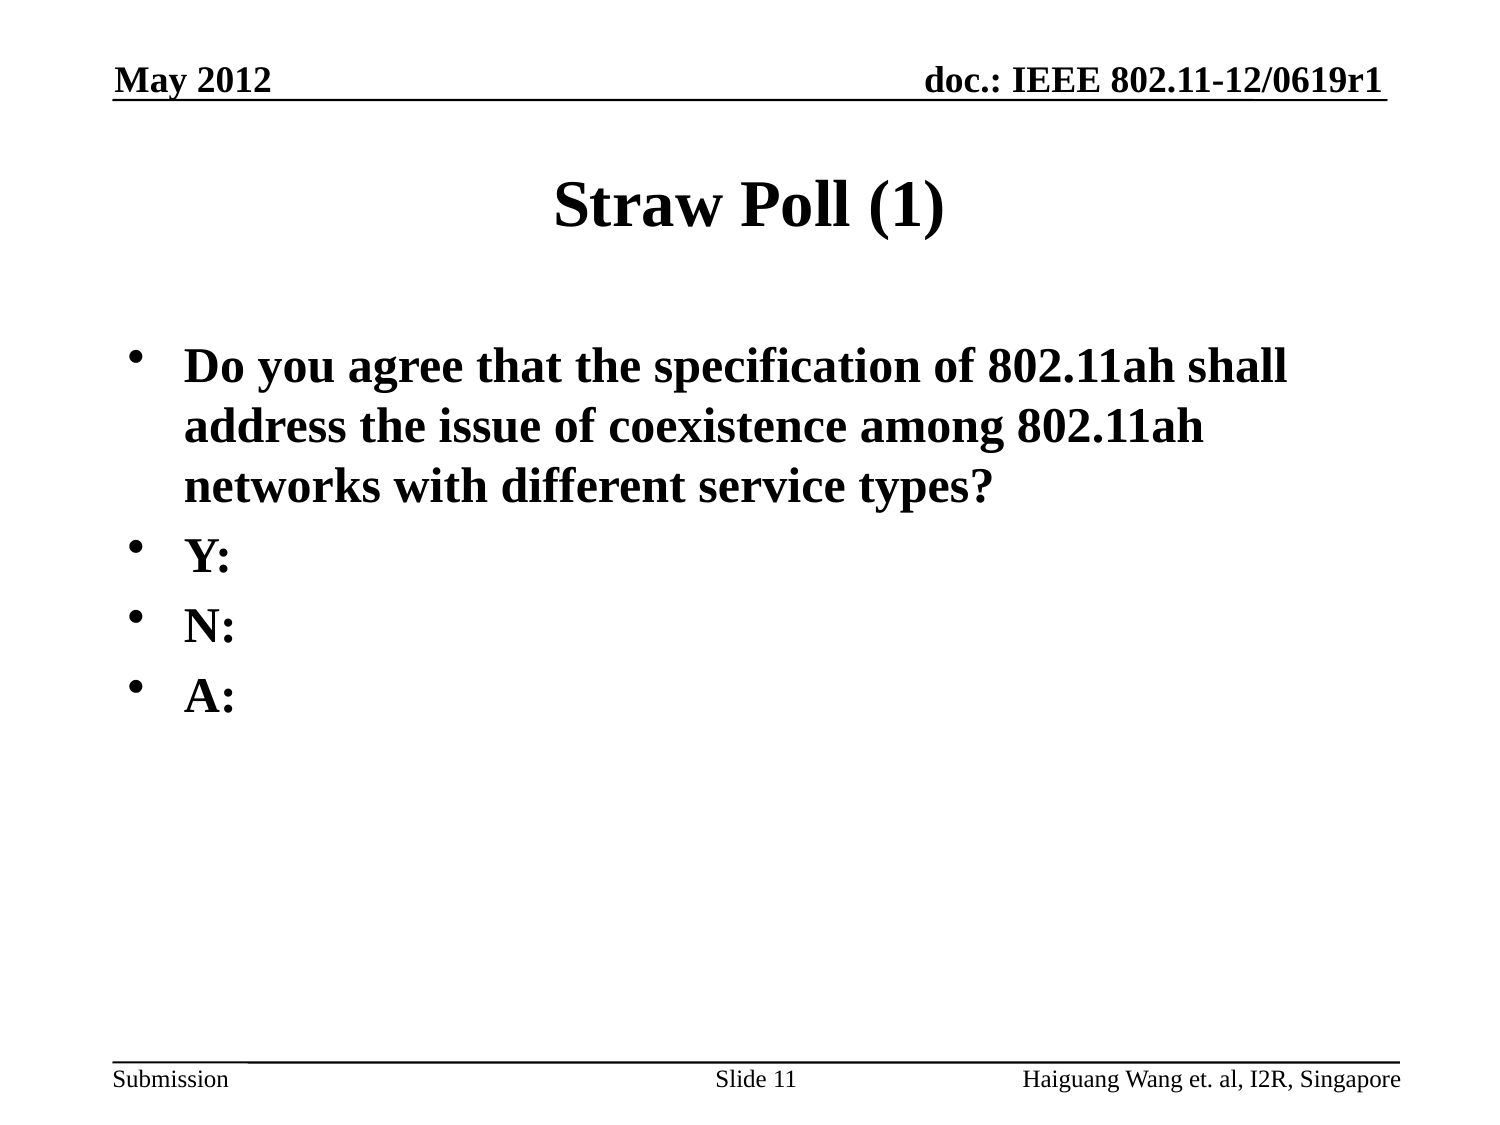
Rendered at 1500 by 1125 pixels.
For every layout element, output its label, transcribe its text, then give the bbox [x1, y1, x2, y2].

list Do you agree that the specification of 802.11ah shall address the issue of coexistence among 802.11ah networks with different service types? Y: N: A: [112, 324, 1388, 1001]
title Straw Poll (1) [112, 112, 1388, 288]
slide_number Slide 11 [712, 1062, 800, 1093]
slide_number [114, 54, 274, 100]
footer Haiguang Wang et. al, I2R, Singapore [1017, 1062, 1402, 1093]
